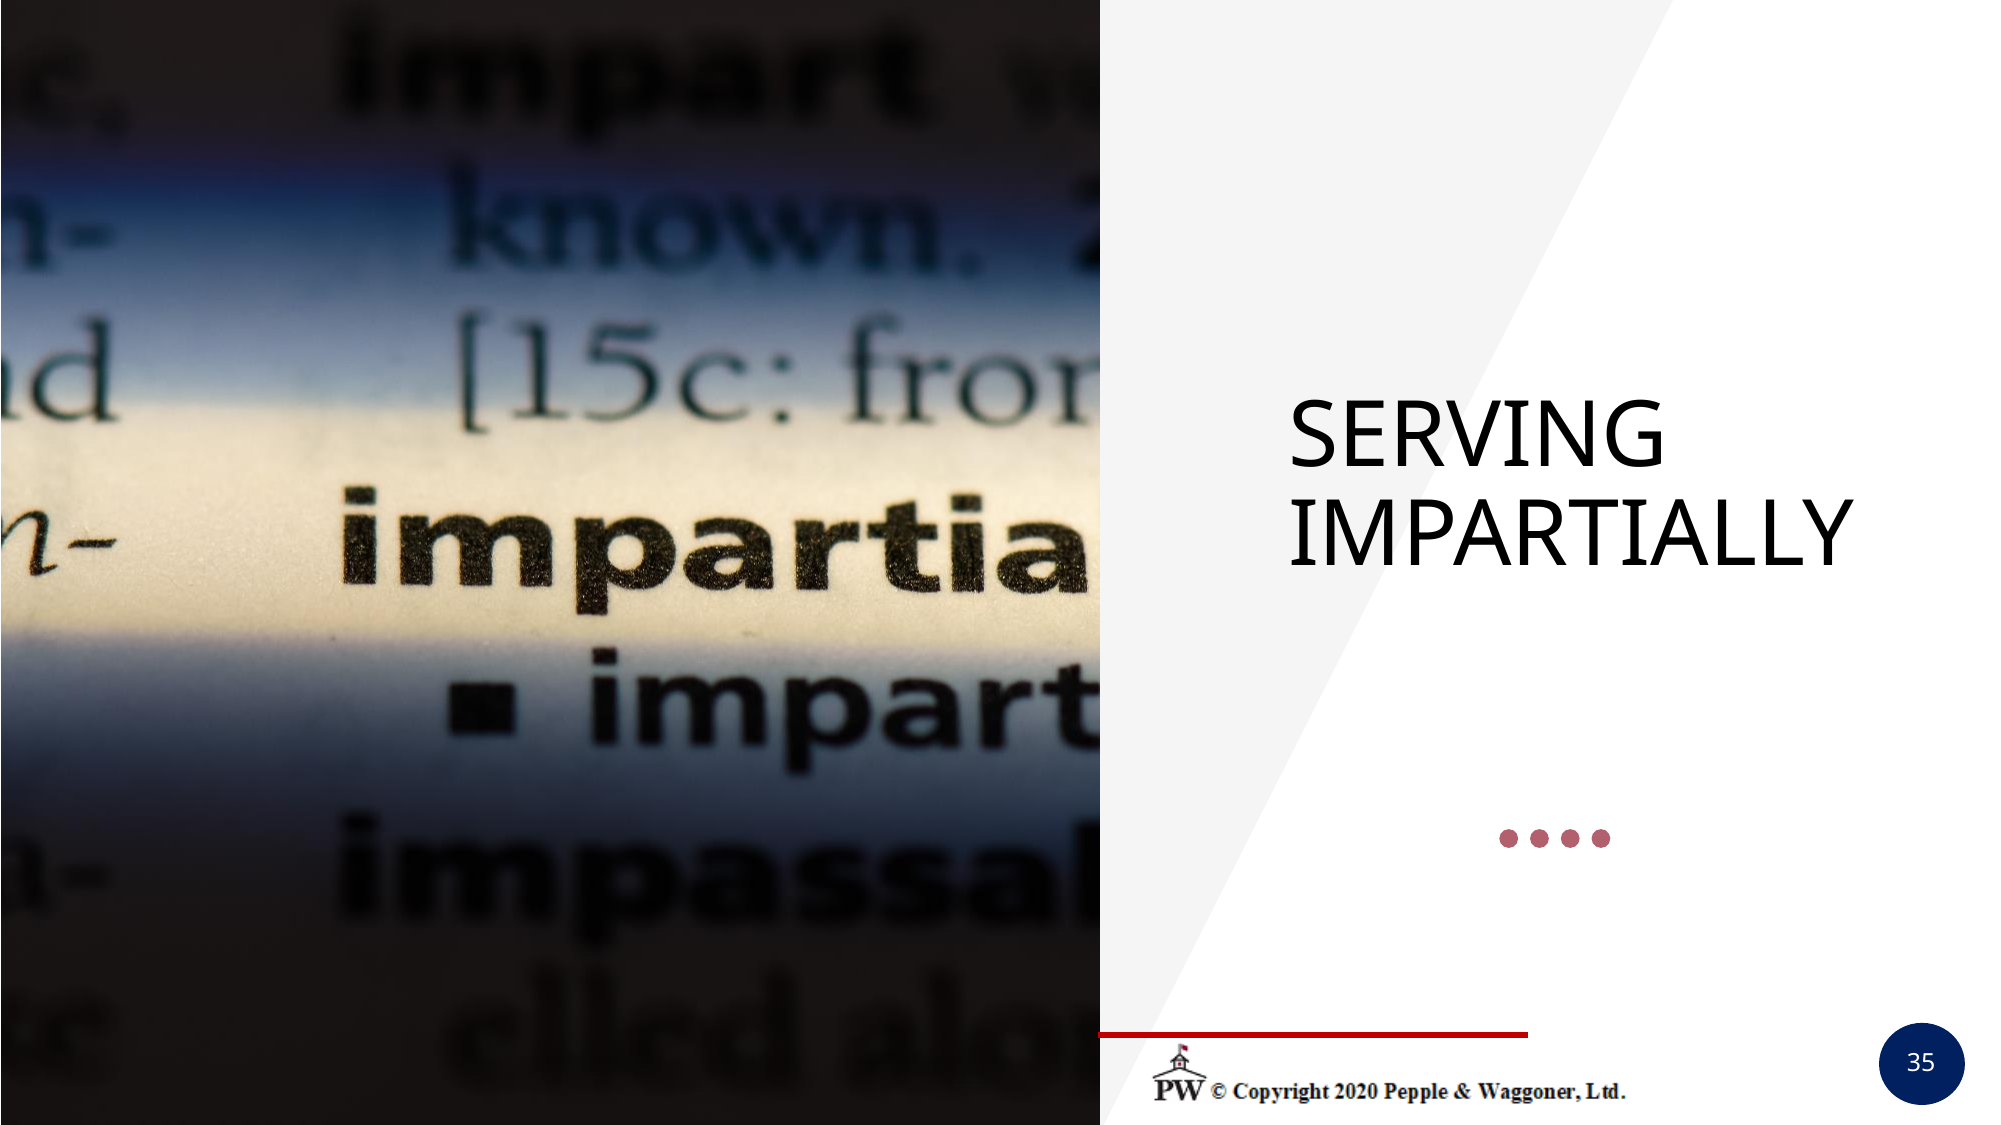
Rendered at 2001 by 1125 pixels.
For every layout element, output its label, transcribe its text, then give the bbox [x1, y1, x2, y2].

title SERVING IMPARTIALLY [1193, 0, 1950, 593]
text_box [1897, 1022, 1946, 1030]
picture [1, 0, 1100, 1125]
text_box 35 [1871, 1030, 1971, 1096]
text_box [1895, 1096, 1949, 1106]
picture [1146, 1038, 1633, 1110]
